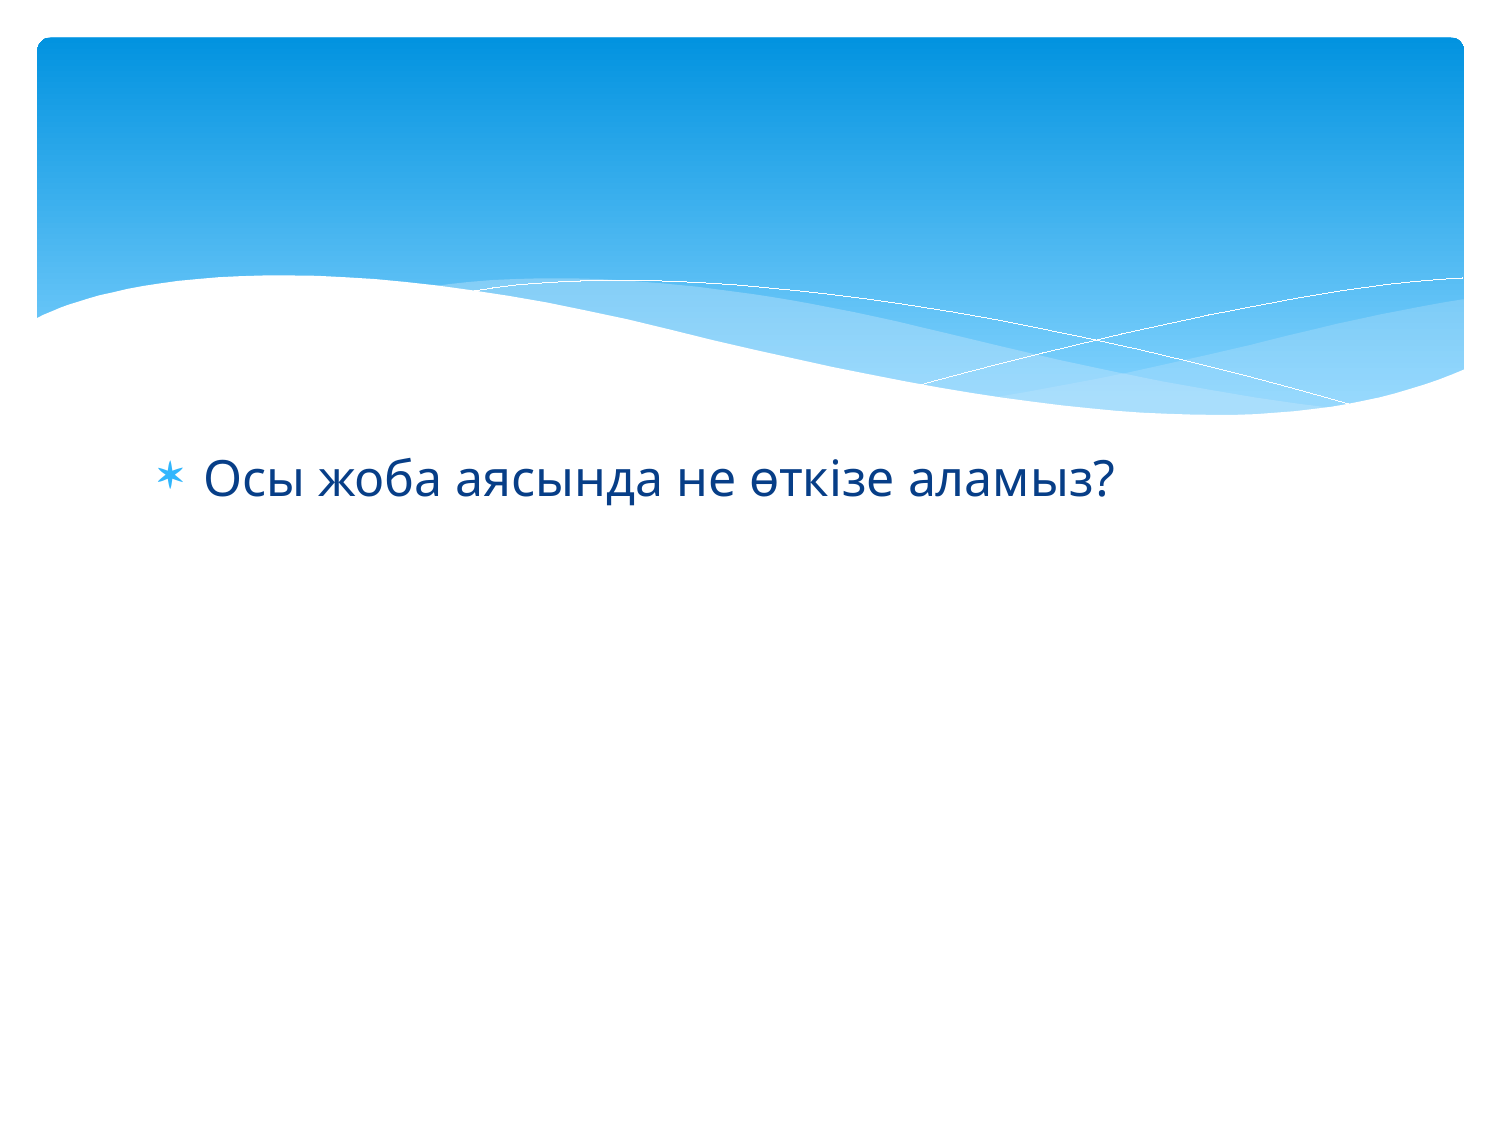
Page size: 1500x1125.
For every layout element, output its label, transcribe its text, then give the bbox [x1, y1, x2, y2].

list Осы жоба аясында не өткізе аламыз? [143, 438, 1359, 1005]
